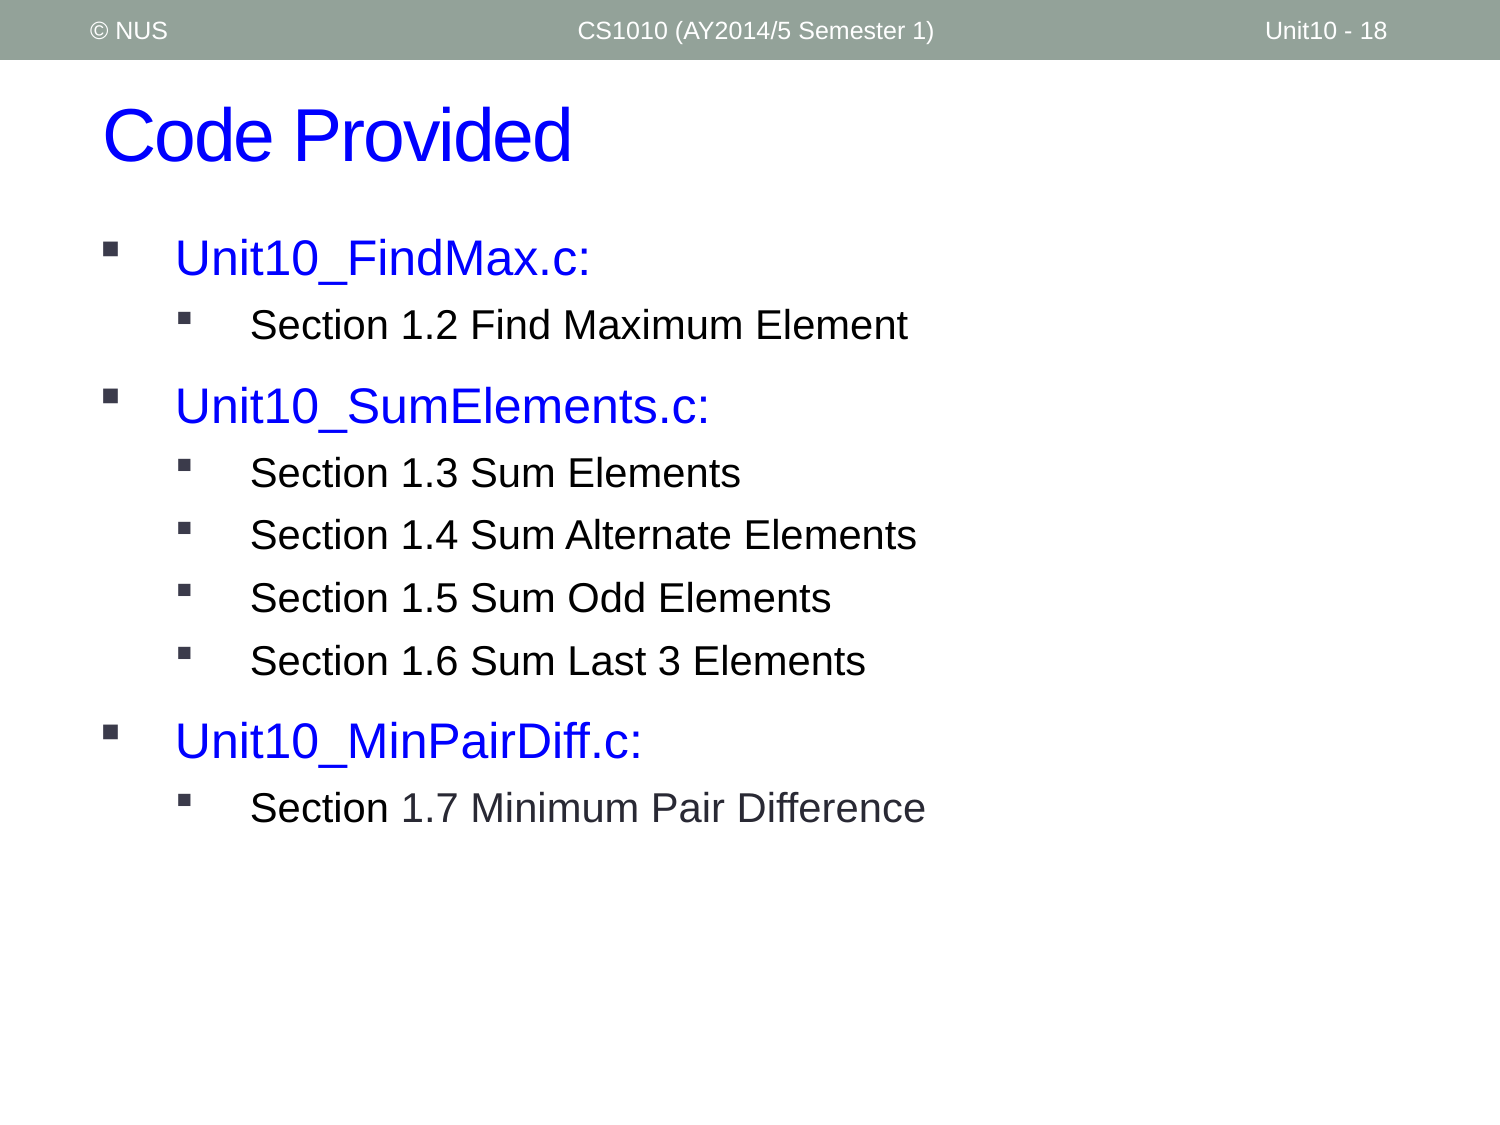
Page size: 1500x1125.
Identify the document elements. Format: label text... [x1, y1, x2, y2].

footer CS1010 (AY2014/5 Semester 1) [562, 3, 1238, 57]
slide_number Unit10 - 18 [1250, 3, 1425, 57]
title Code Provided [87, 62, 1463, 200]
text_box Unit10_FindMax.c: Section 1.2 Find Maximum Element Unit10_SumElements.c: Section 1.3 Sum Elements Section 1.4 Sum Alternate Elements Section 1.5 Sum Odd Elements Section 1.6 Sum Last 3 Elements Unit10_MinPairDiff.c: Section 1.7 Minimum Pair Difference [85, 218, 1457, 953]
slide_number © NUS [75, 3, 550, 57]
